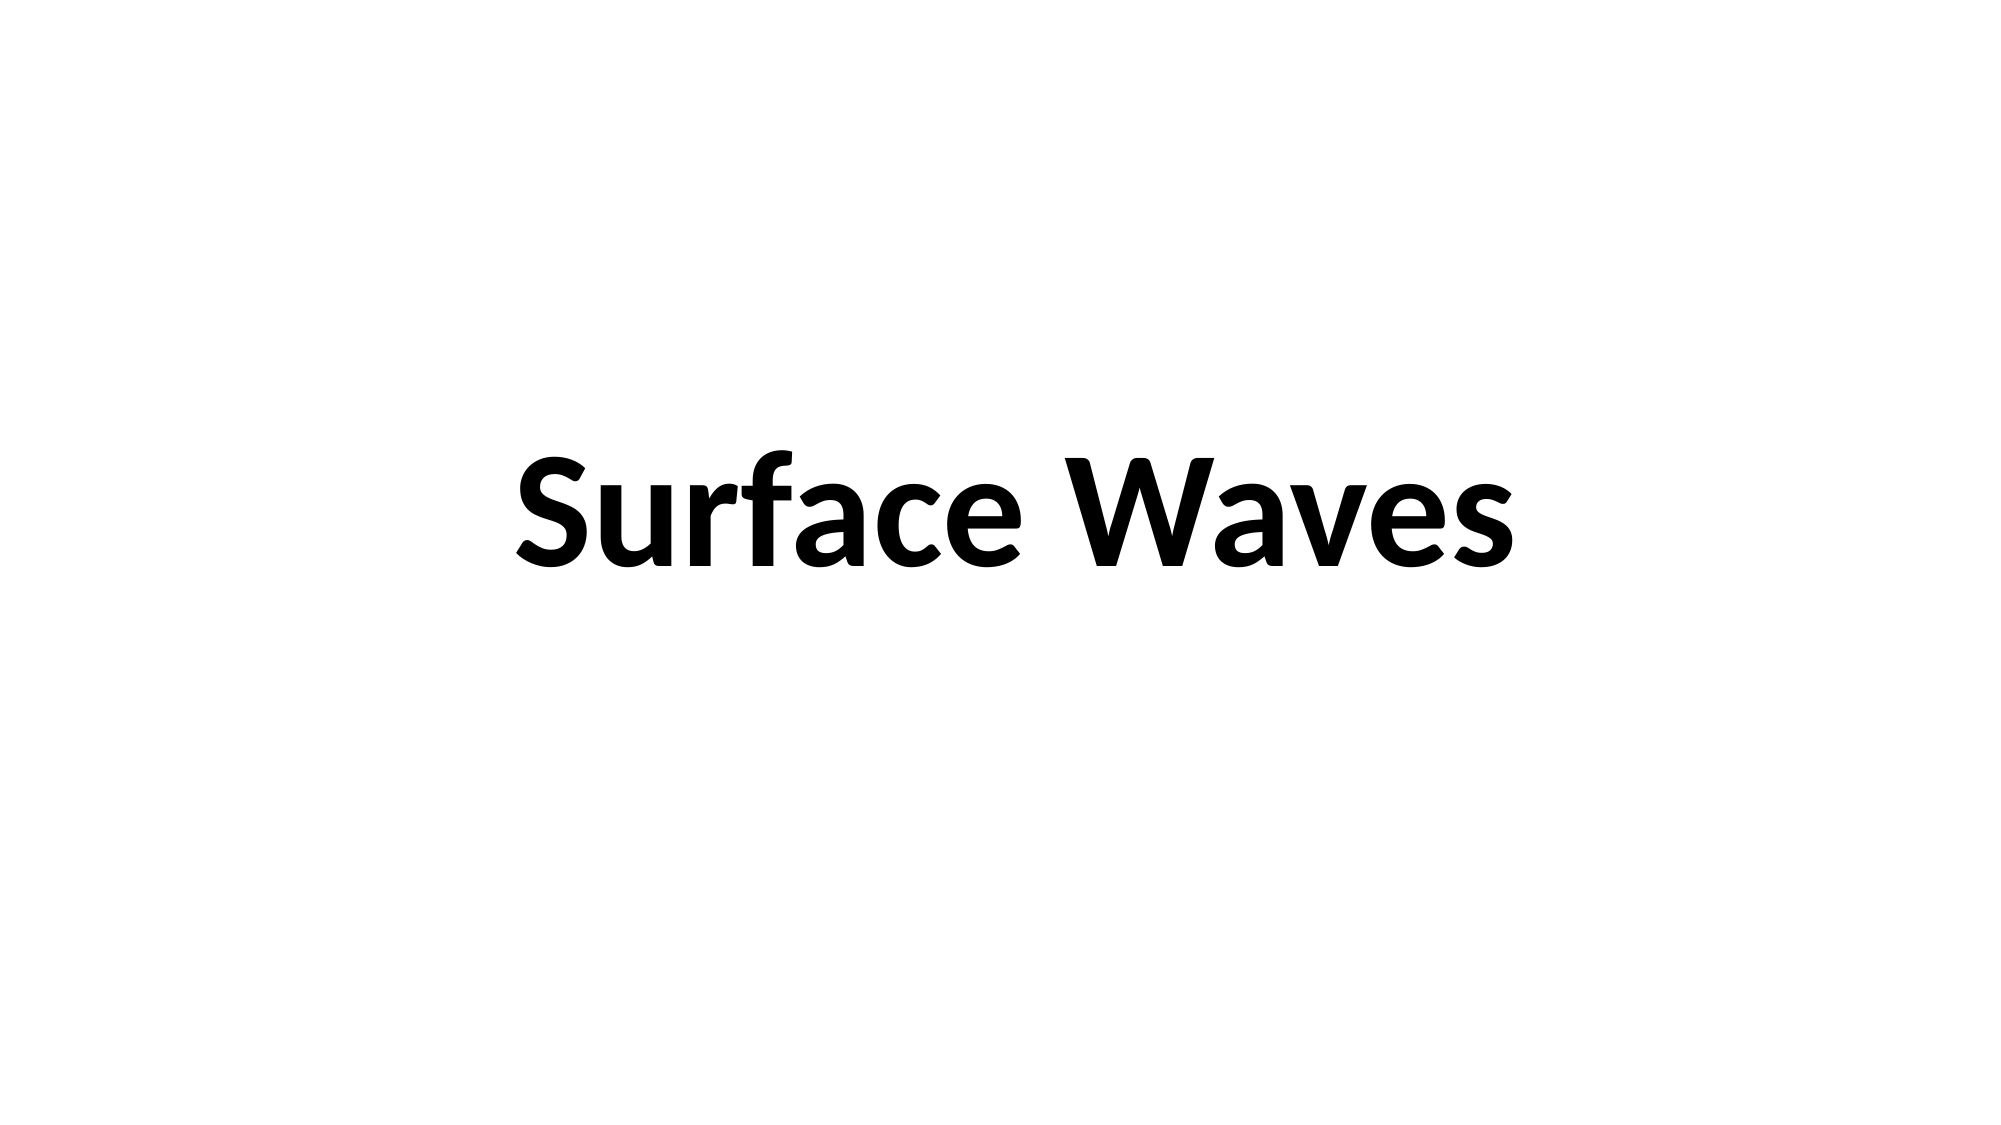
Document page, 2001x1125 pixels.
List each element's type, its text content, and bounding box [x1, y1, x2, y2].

text_box Surface Waves [499, 392, 1533, 608]
